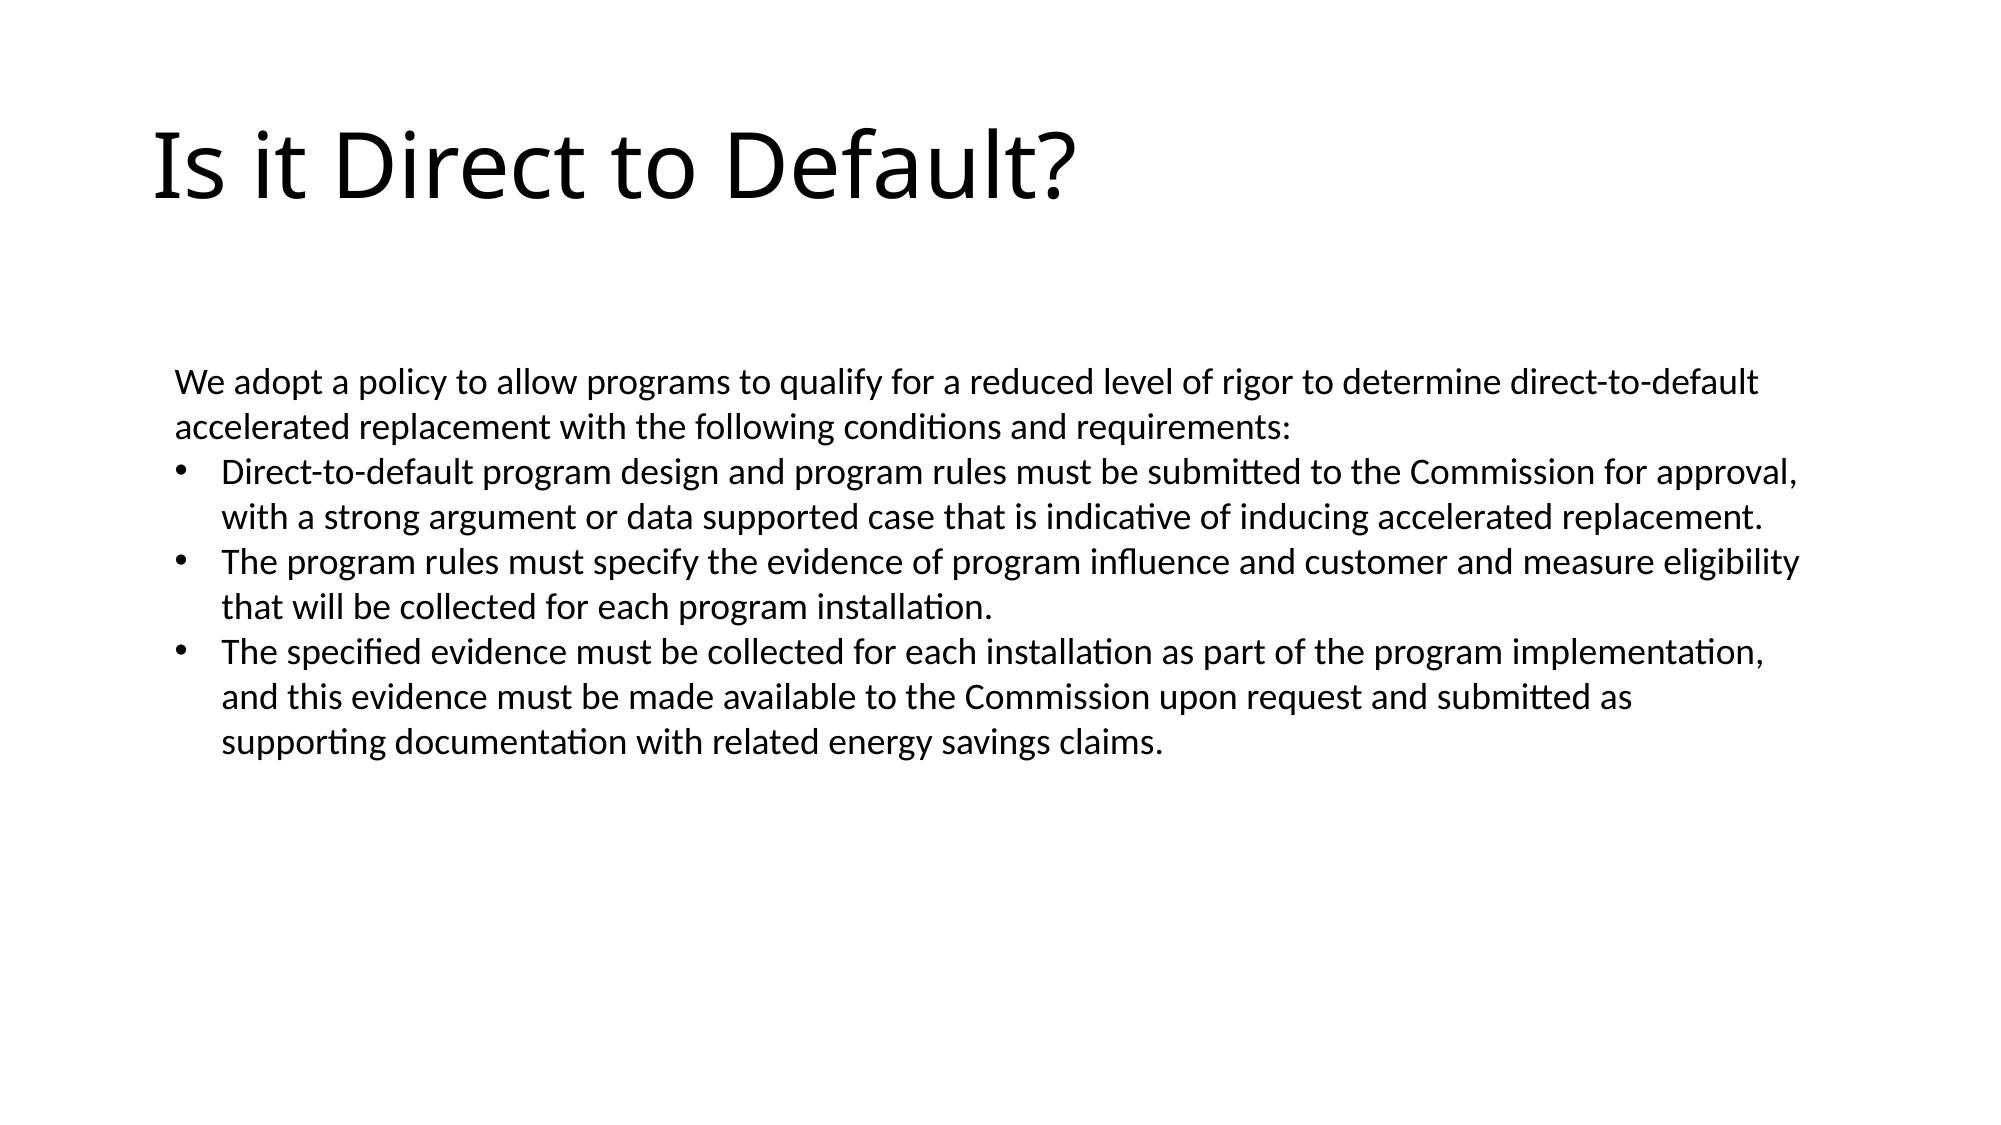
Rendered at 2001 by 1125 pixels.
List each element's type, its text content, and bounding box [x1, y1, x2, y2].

text_box We adopt a policy to allow programs to qualify for a reduced level of rigor to determine direct-to-default accelerated replacement with the following conditions and requirements: Direct-to-default program design and program rules must be submitted to the Commission for approval, with a strong argument or data supported case that is indicative of inducing accelerated replacement. The program rules must specify the evidence of program influence and customer and measure eligibility that will be collected for each program installation. The specified evidence must be collected for each installation as part of the program implementation, and this evidence must be made available to the Commission upon request and submitted as supporting documentation with related energy savings claims. [159, 349, 1822, 815]
title Is it Direct to Default? [137, 59, 1863, 278]
